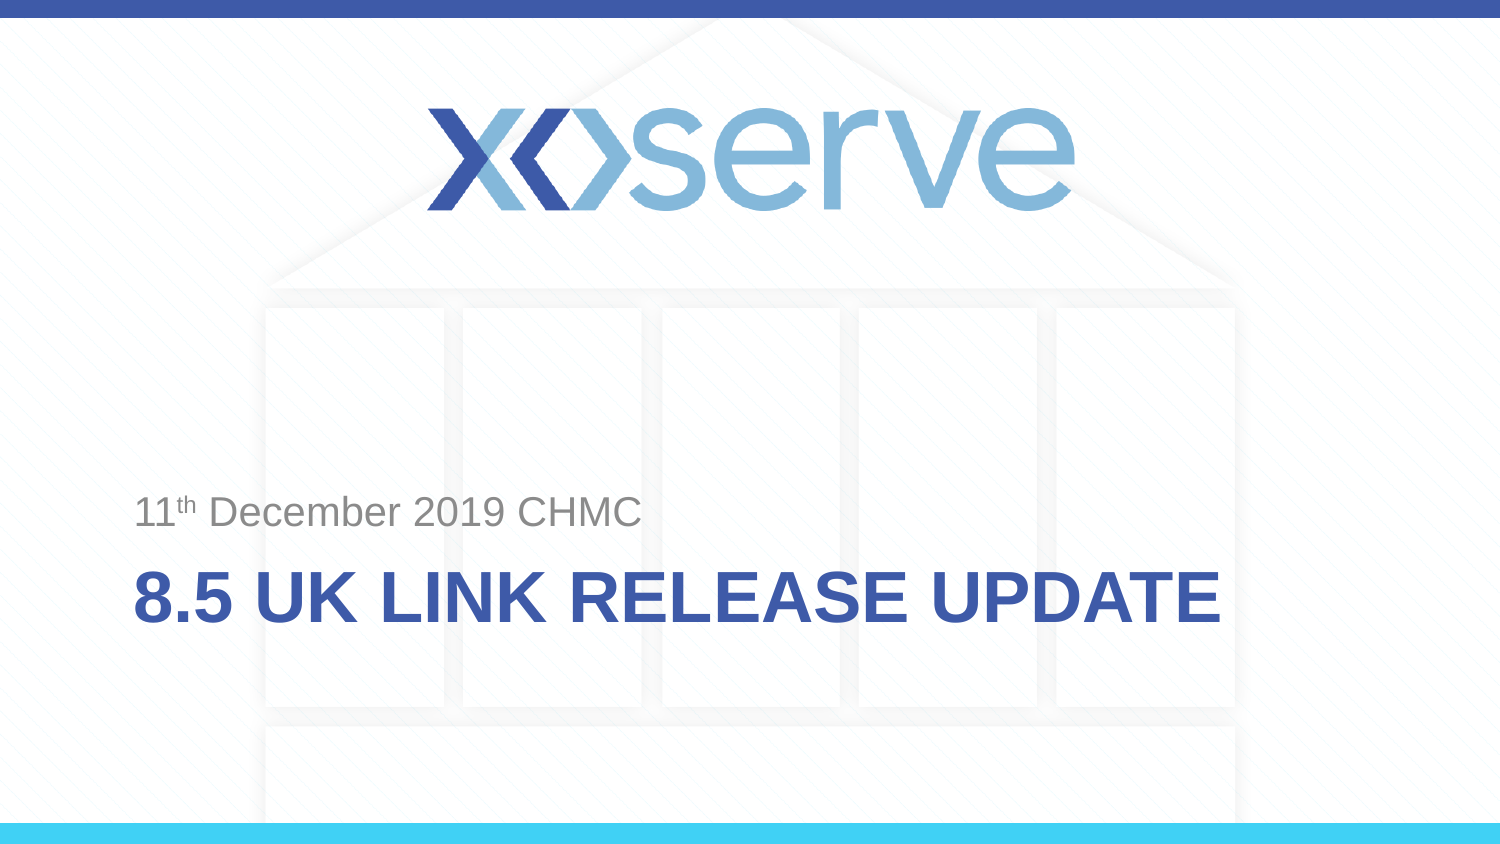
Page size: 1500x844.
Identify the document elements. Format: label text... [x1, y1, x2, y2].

title 8.5 UK Link Release Update [118, 543, 1394, 710]
list 11th December 2019 CHMC [118, 357, 1394, 543]
picture [0, 0, 1500, 844]
